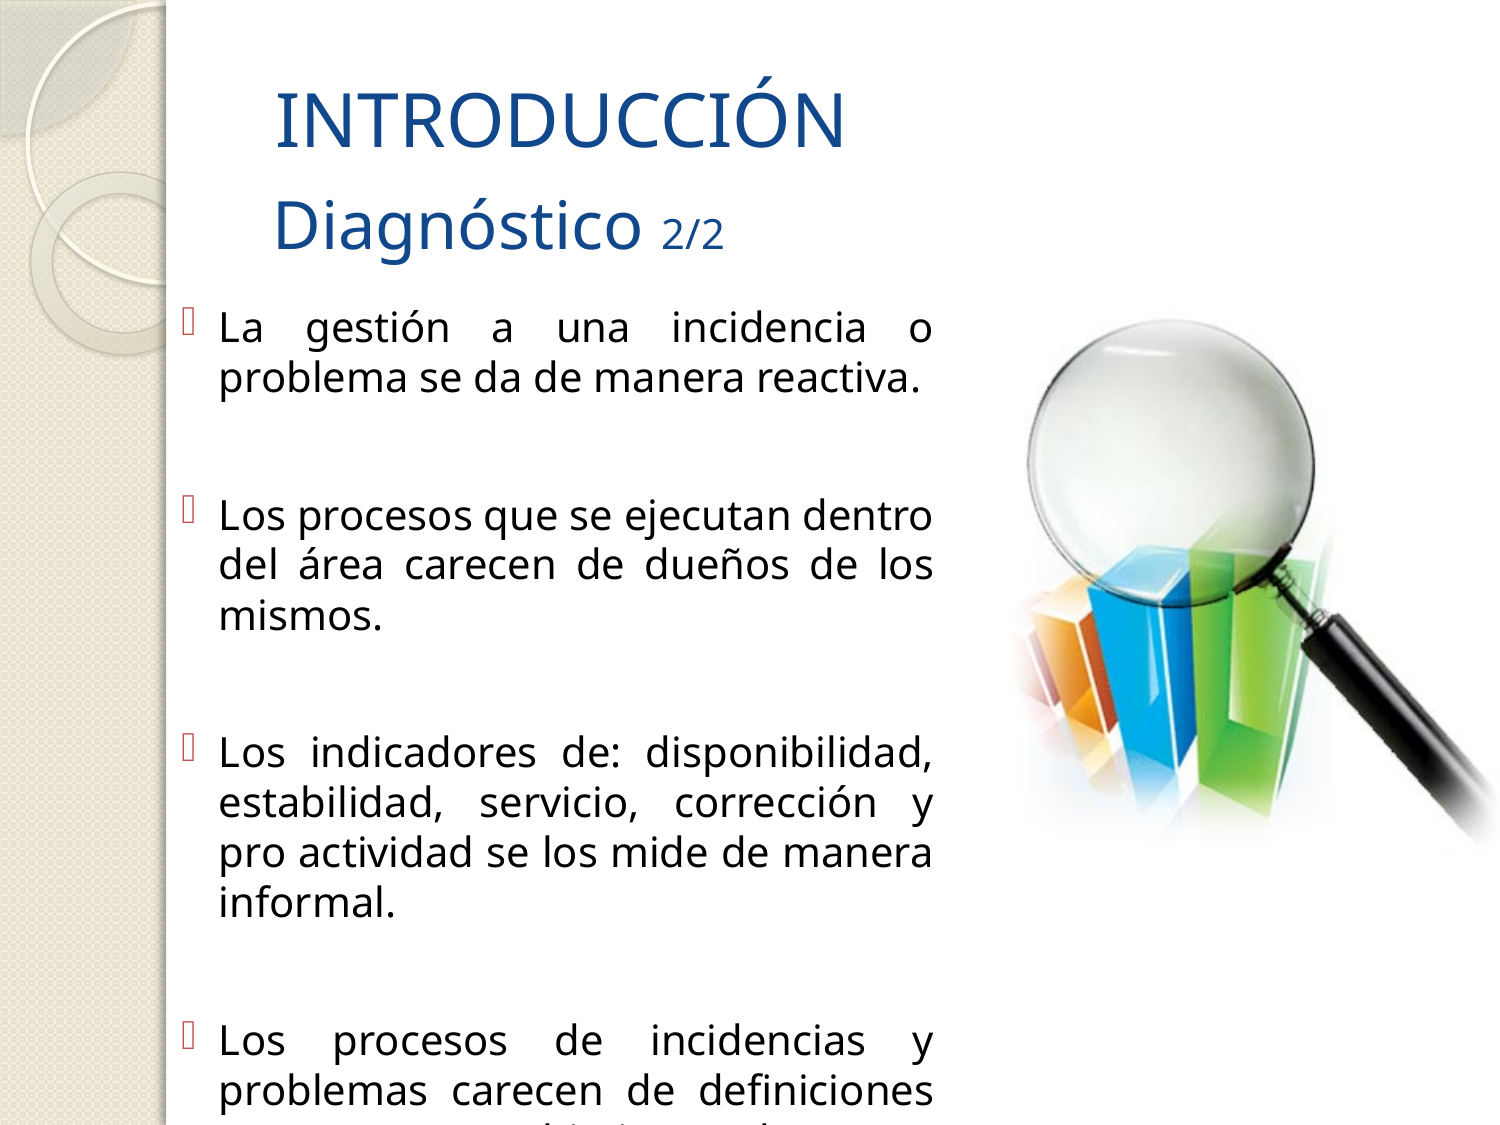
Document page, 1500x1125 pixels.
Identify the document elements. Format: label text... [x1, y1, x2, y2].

text_box INTRODUCCIÓN [260, 23, 1491, 211]
picture [999, 308, 1500, 856]
text_box Diagnóstico 2/2 [257, 128, 1488, 317]
list La gestión a una incidencia o problema se da de manera reactiva. Los procesos que se ejecutan dentro del área carecen de dueños de los mismos. Los indicadores de: disponibilidad, estabilidad, servicio, corrección y pro actividad se los mide de manera informal. Los procesos de incidencias y problemas carecen de definiciones en cuanto a objetivos, alcance y métricas. [58, 292, 950, 1125]
